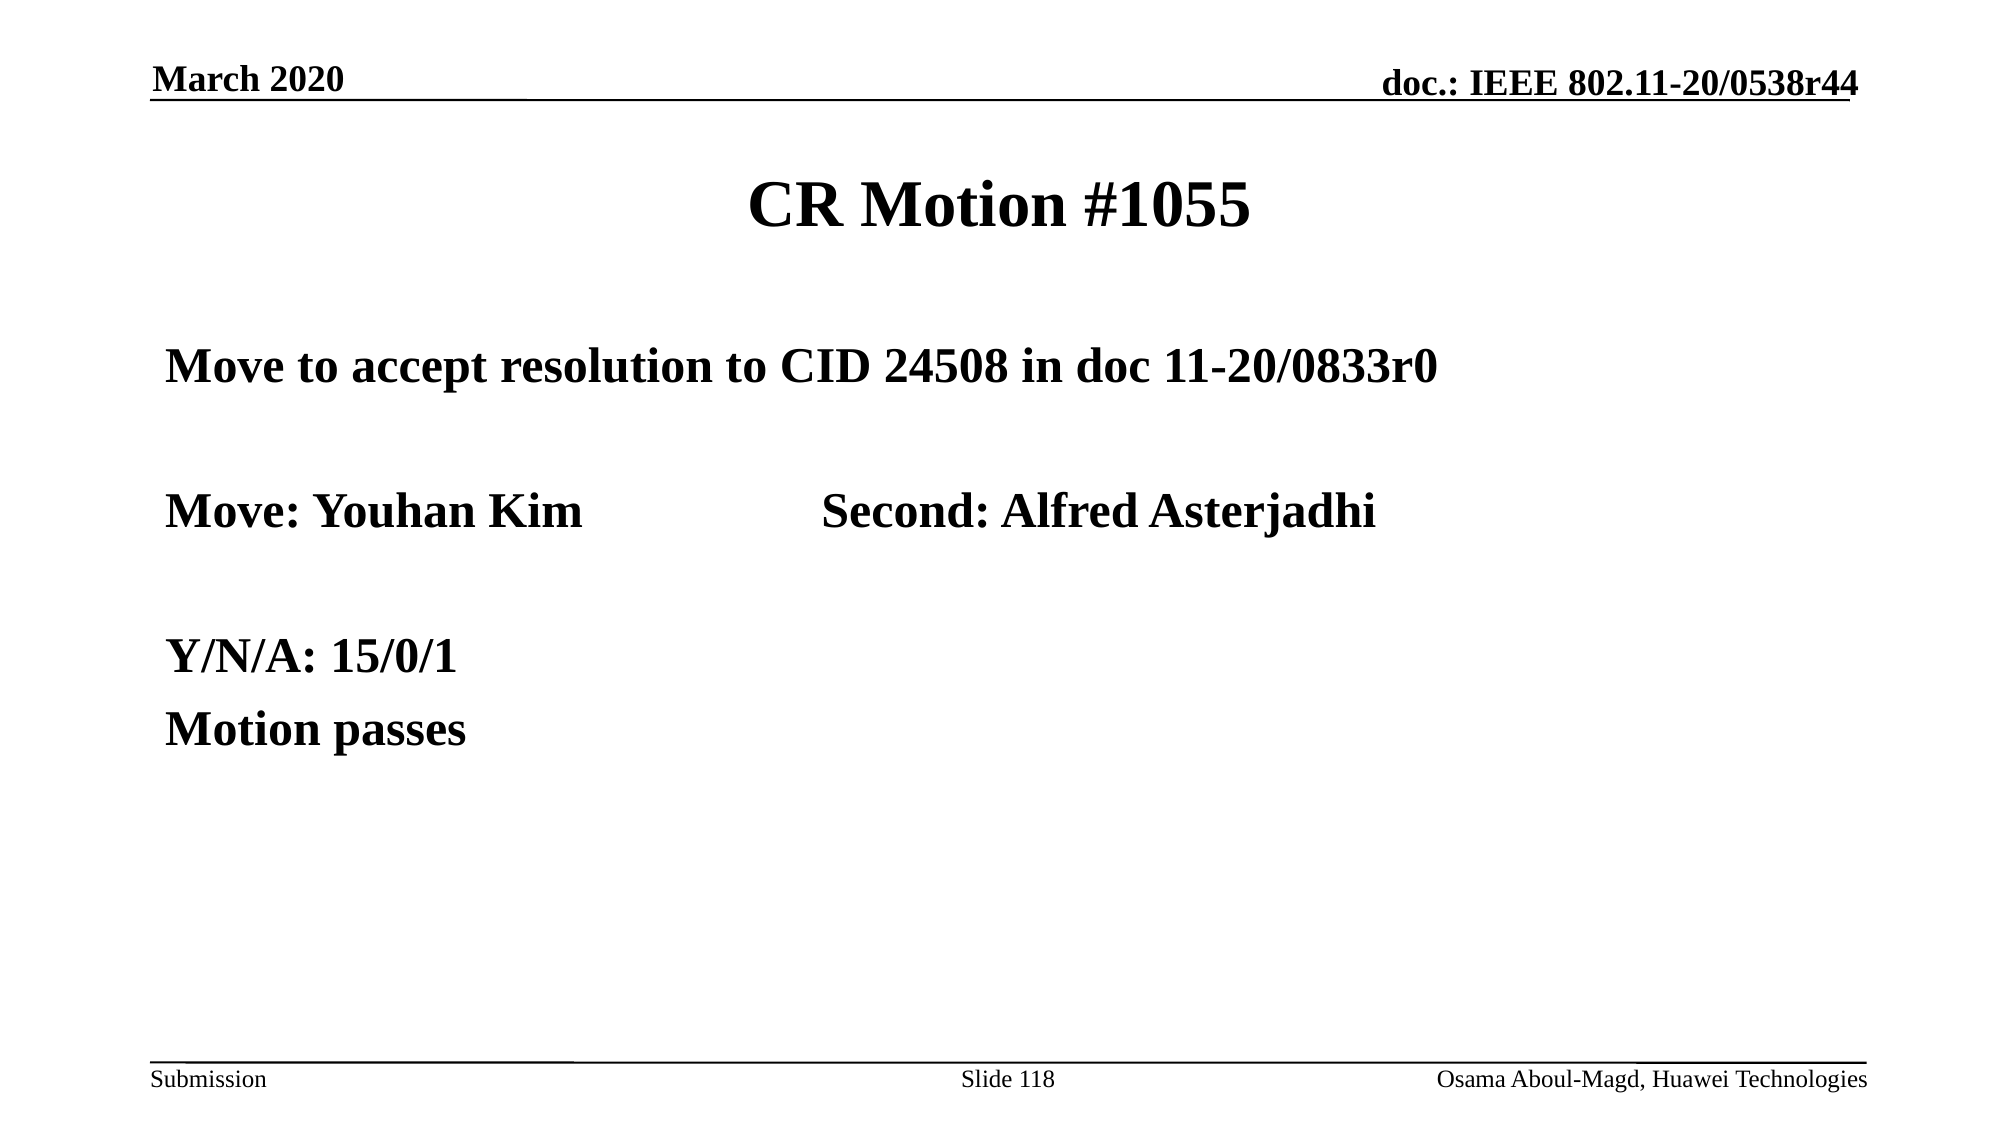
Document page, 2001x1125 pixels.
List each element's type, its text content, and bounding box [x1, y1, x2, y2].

slide_number Slide 118 [950, 1061, 1067, 1123]
list Move to accept resolution to CID 24508 in doc 11-20/0833r0 Move: Youhan Kim Second: Alfred Asterjadhi Y/N/A: 15/0/1 Motion passes [149, 324, 1850, 1000]
title CR Motion #1055 [149, 112, 1850, 288]
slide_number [152, 54, 563, 100]
footer Osama Aboul-Magd, Huawei Technologies [1171, 1061, 1869, 1093]
